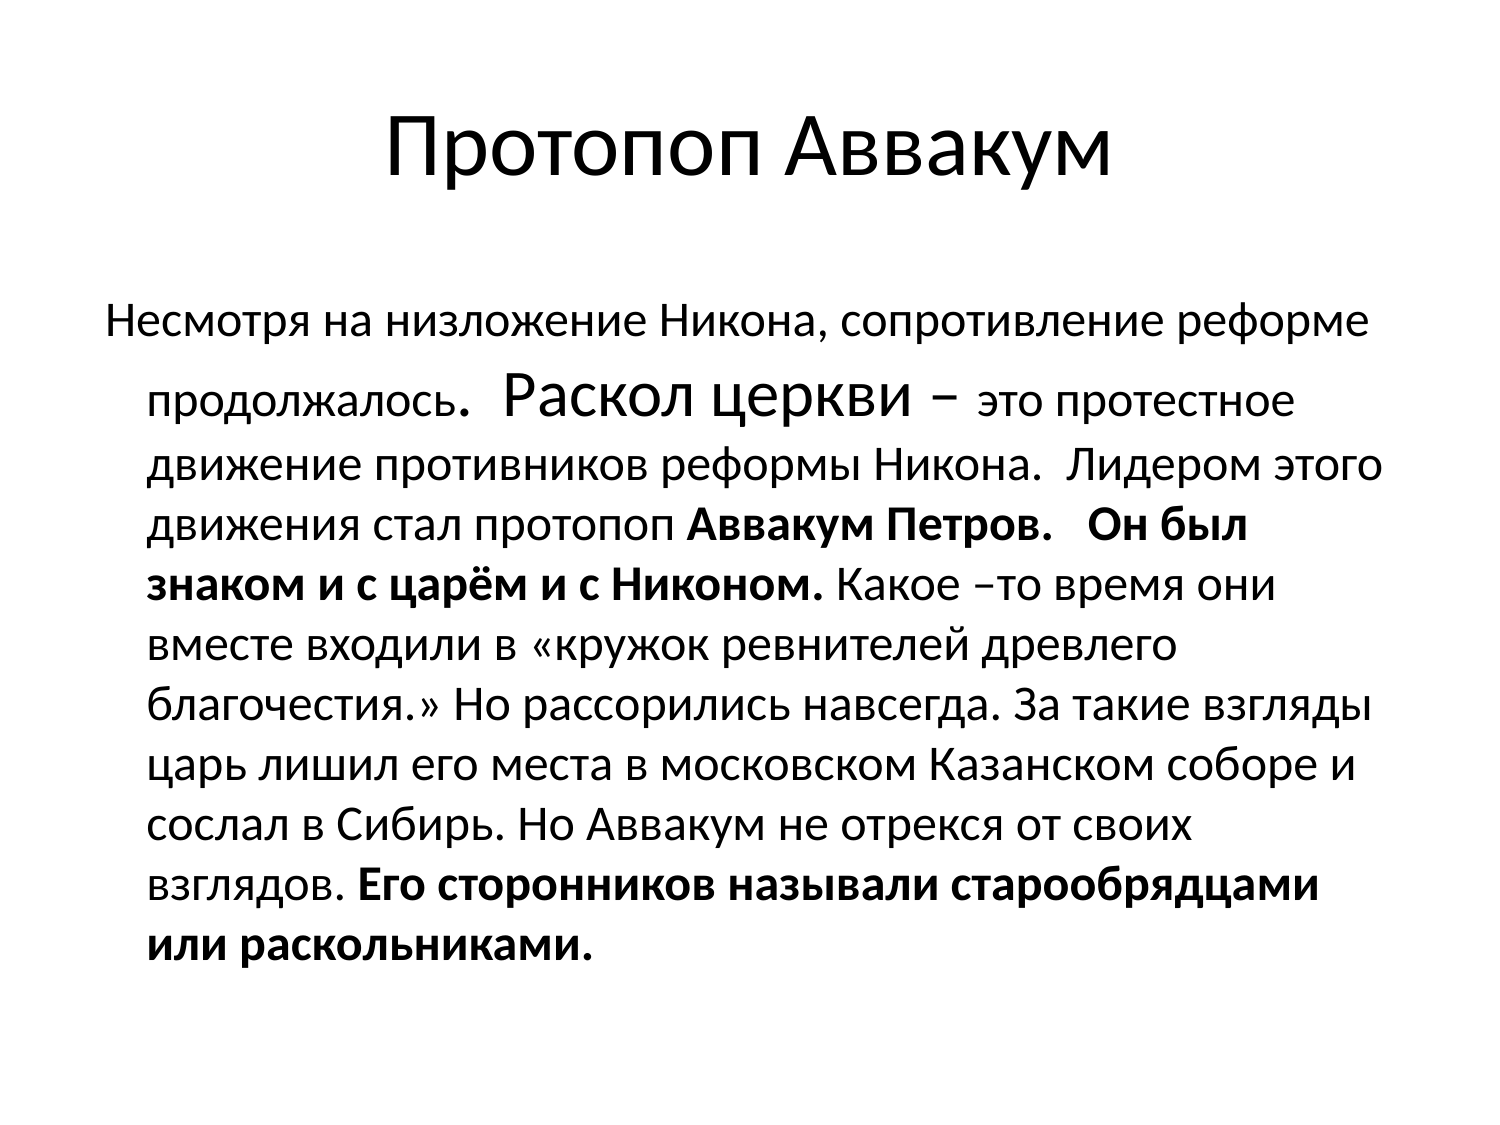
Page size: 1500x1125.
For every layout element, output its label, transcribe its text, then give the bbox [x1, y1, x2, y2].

list Несмотря на низложение Никона, сопротивление реформе продолжалось. Раскол церкви – это протестное движение противников реформы Никона. Лидером этого движения стал протопоп Аввакум Петров. Он был знаком и с царём и с Никоном. Какое –то время они вместе входили в «кружок ревнителей древлего благочестия.» Но рассорились навсегда. За такие взгляды царь лишил его места в московском Казанском соборе и сослал в Сибирь. Но Аввакум не отрекся от своих взглядов. Его сторонников называли старообрядцами или раскольниками. [75, 262, 1407, 1005]
title Протопоп Аввакум [75, 45, 1425, 233]
